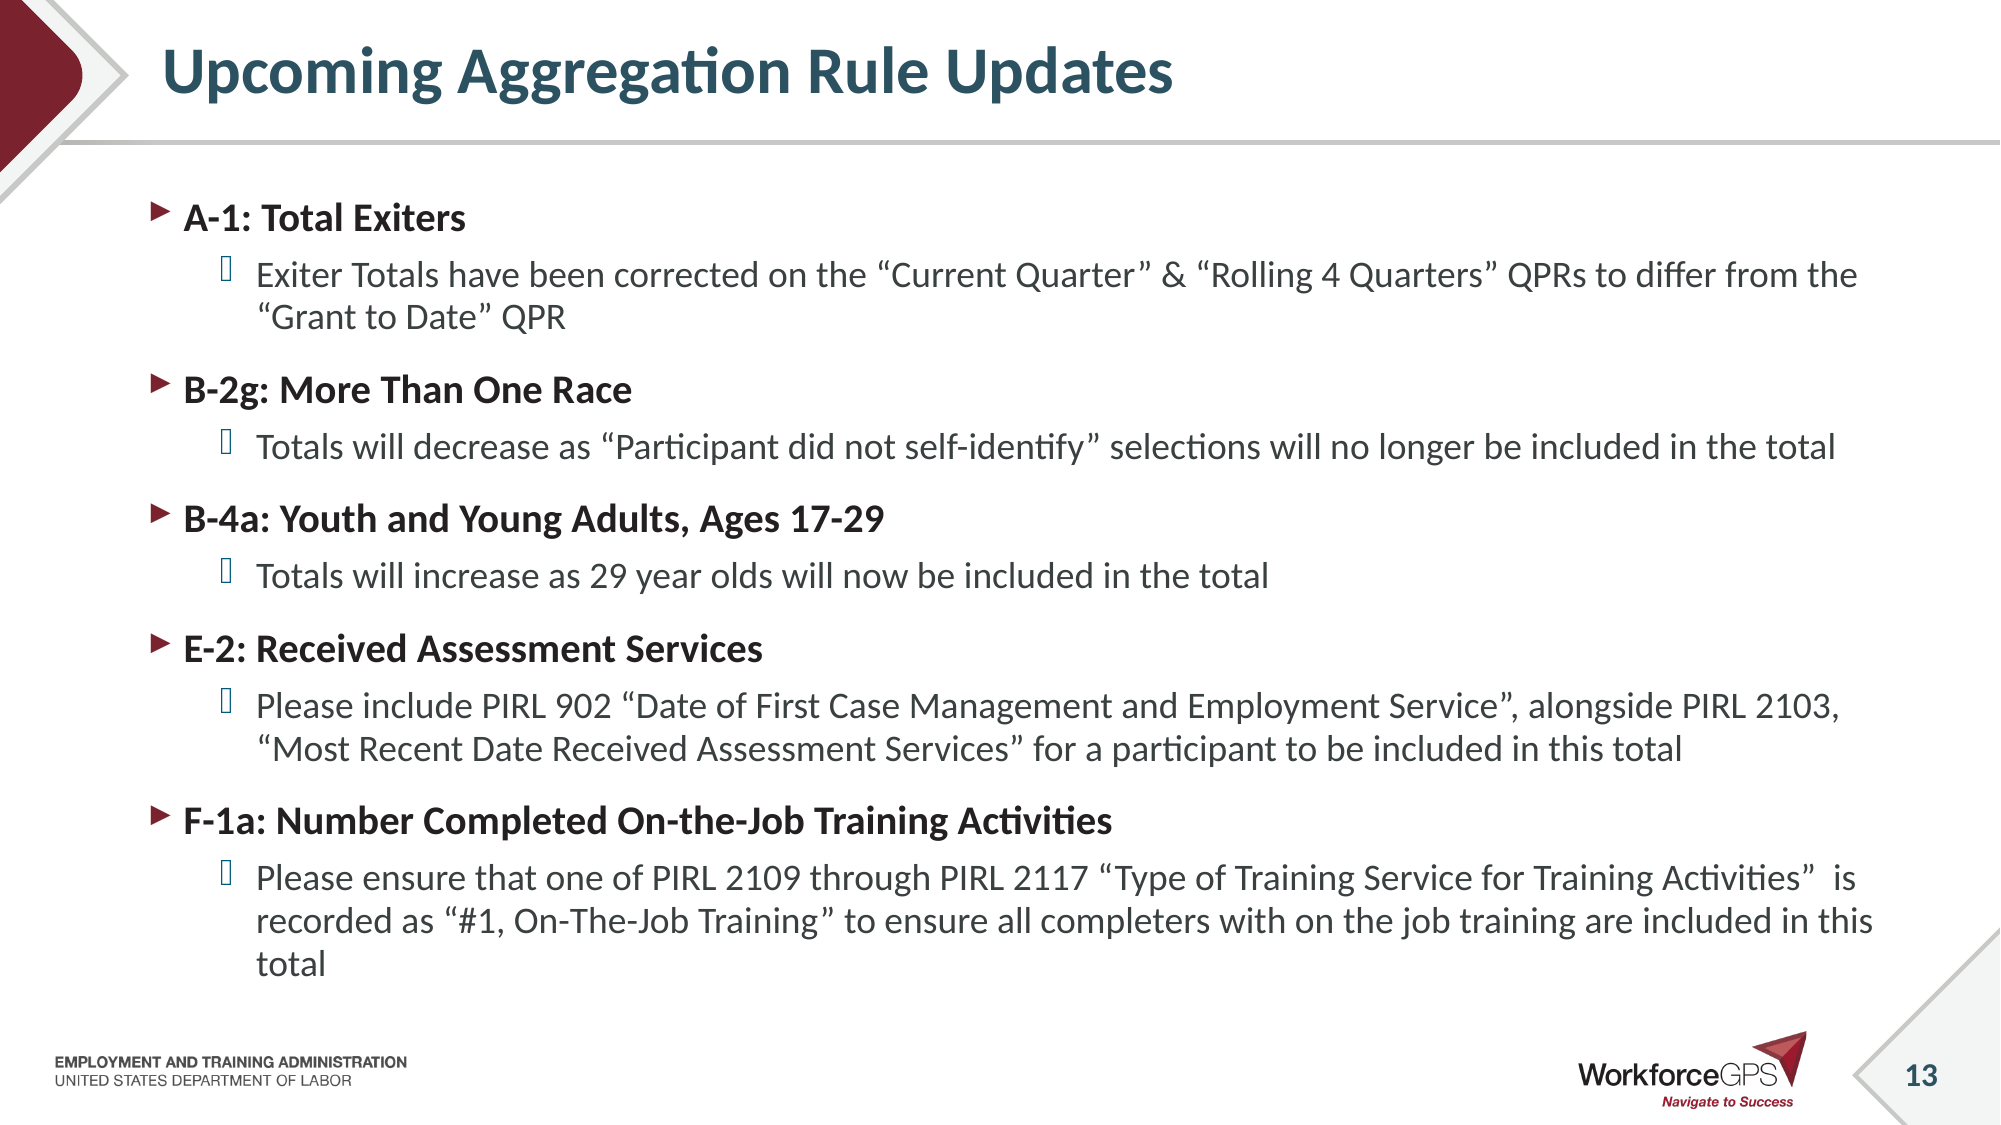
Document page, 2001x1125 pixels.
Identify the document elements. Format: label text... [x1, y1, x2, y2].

title Upcoming Aggregation Rule Updates [132, 7, 1950, 137]
text_box Total participants completing education/training activities Training Completed #1 [PIRL 1307]= 1 OR Training Completed #2 [PIRL 1312] = 1 OR Training Completed #3 [PIRL 1317] = 1) AND Date Completed, During Program Participation, an Education or Training Program Leading to a Recognized Postsecondary Credential or Employment [PIRL 1813] [47, 1049, 420, 1095]
slide_number 13 [1867, 1042, 1975, 1103]
list A-1: Total Exiters Exiter Totals have been corrected on the “Current Quarter” & “Rolling 4 Quarters” QPRs to differ from the “Grant to Date” QPR B-2g: More Than One Race Totals will decrease as “Participant did not self-identify” selections will no longer be included in the total B-4a: Youth and Young Adults, Ages 17-29 Totals will increase as 29 year olds will now be included in the total E-2: Received Assessment Services Please include PIRL 902 “Date of First Case Management and Employment Service”, alongside PIRL 2103, “Most Recent Date Received Assessment Services” for a participant to be included in this total F-1a: Number Completed On-the-Job Training Activities Please ensure that one of PIRL 2109 through PIRL 2117 “Type of Training Service for Training Activities” is recorded as “#1, On-The-Job Training” to ensure all completers with on the job training are included in this total [132, 186, 1950, 1014]
